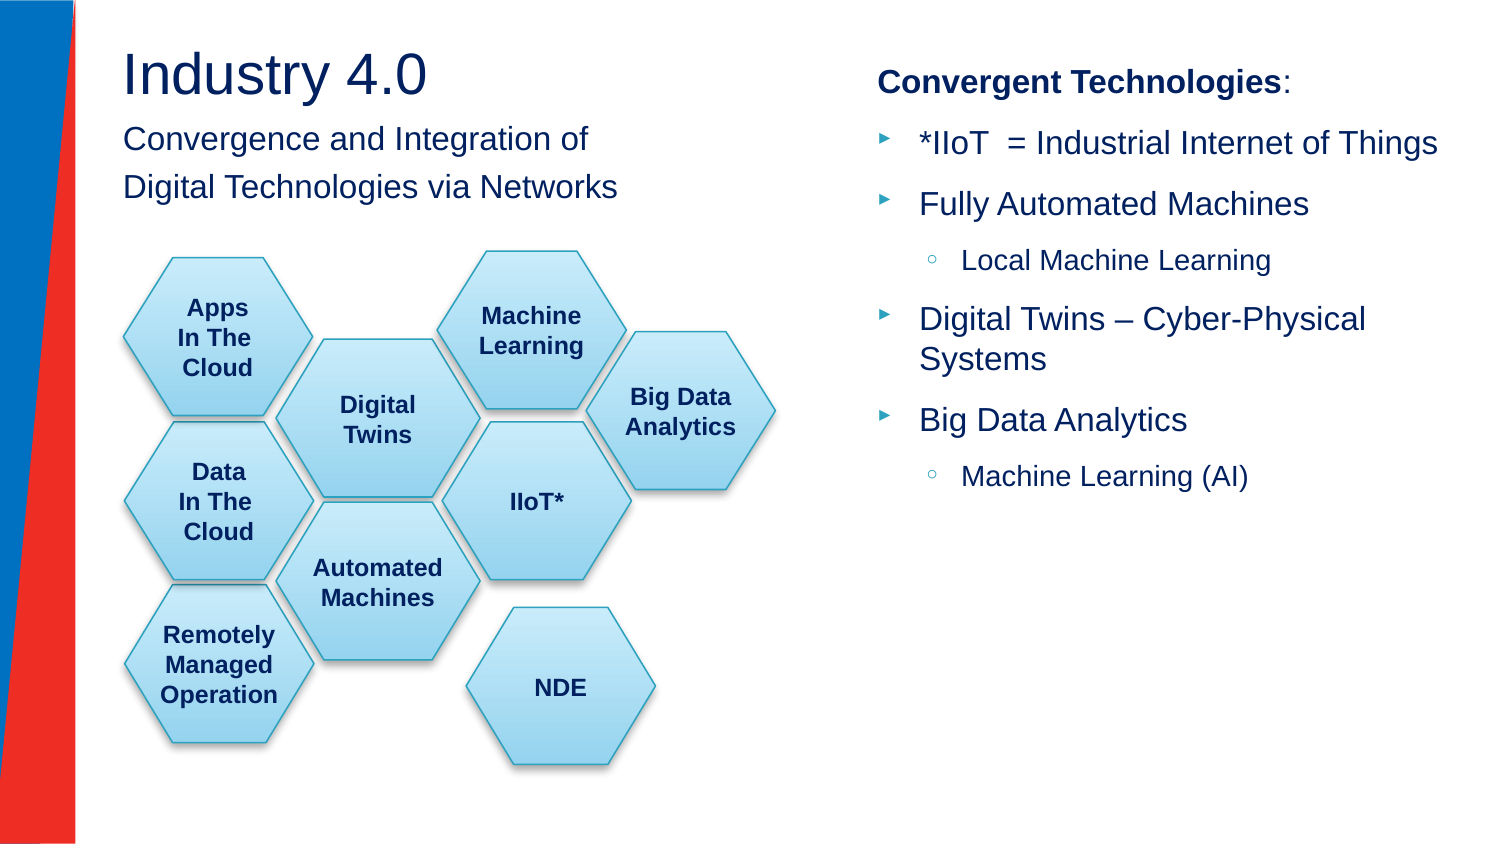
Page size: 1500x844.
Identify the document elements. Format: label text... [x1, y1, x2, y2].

text_box Big Data Analytics [585, 330, 777, 491]
text_box Digital Twins [275, 338, 481, 498]
text_box Automated Machines [275, 501, 481, 661]
text_box IIoT* [441, 421, 633, 581]
text_box NDE [465, 606, 657, 766]
text_box Machine Learning [436, 250, 628, 410]
text_box Convergent Technologies: *IIoT = Industrial Internet of Things Fully Automated Machines Local Machine Learning Digital Twins – Cyber-Physical Systems Big Data Analytics Machine Learning (AI) [844, 53, 1465, 647]
text_box Data In The Cloud [123, 423, 315, 581]
text_box Convergence and Integration of Digital Technologies via Networks [90, 109, 776, 221]
text_box Apps In The Cloud [122, 256, 314, 417]
text_box Remotely Managed Operation [123, 588, 315, 744]
text_box Industry 4.0 [90, 29, 750, 106]
